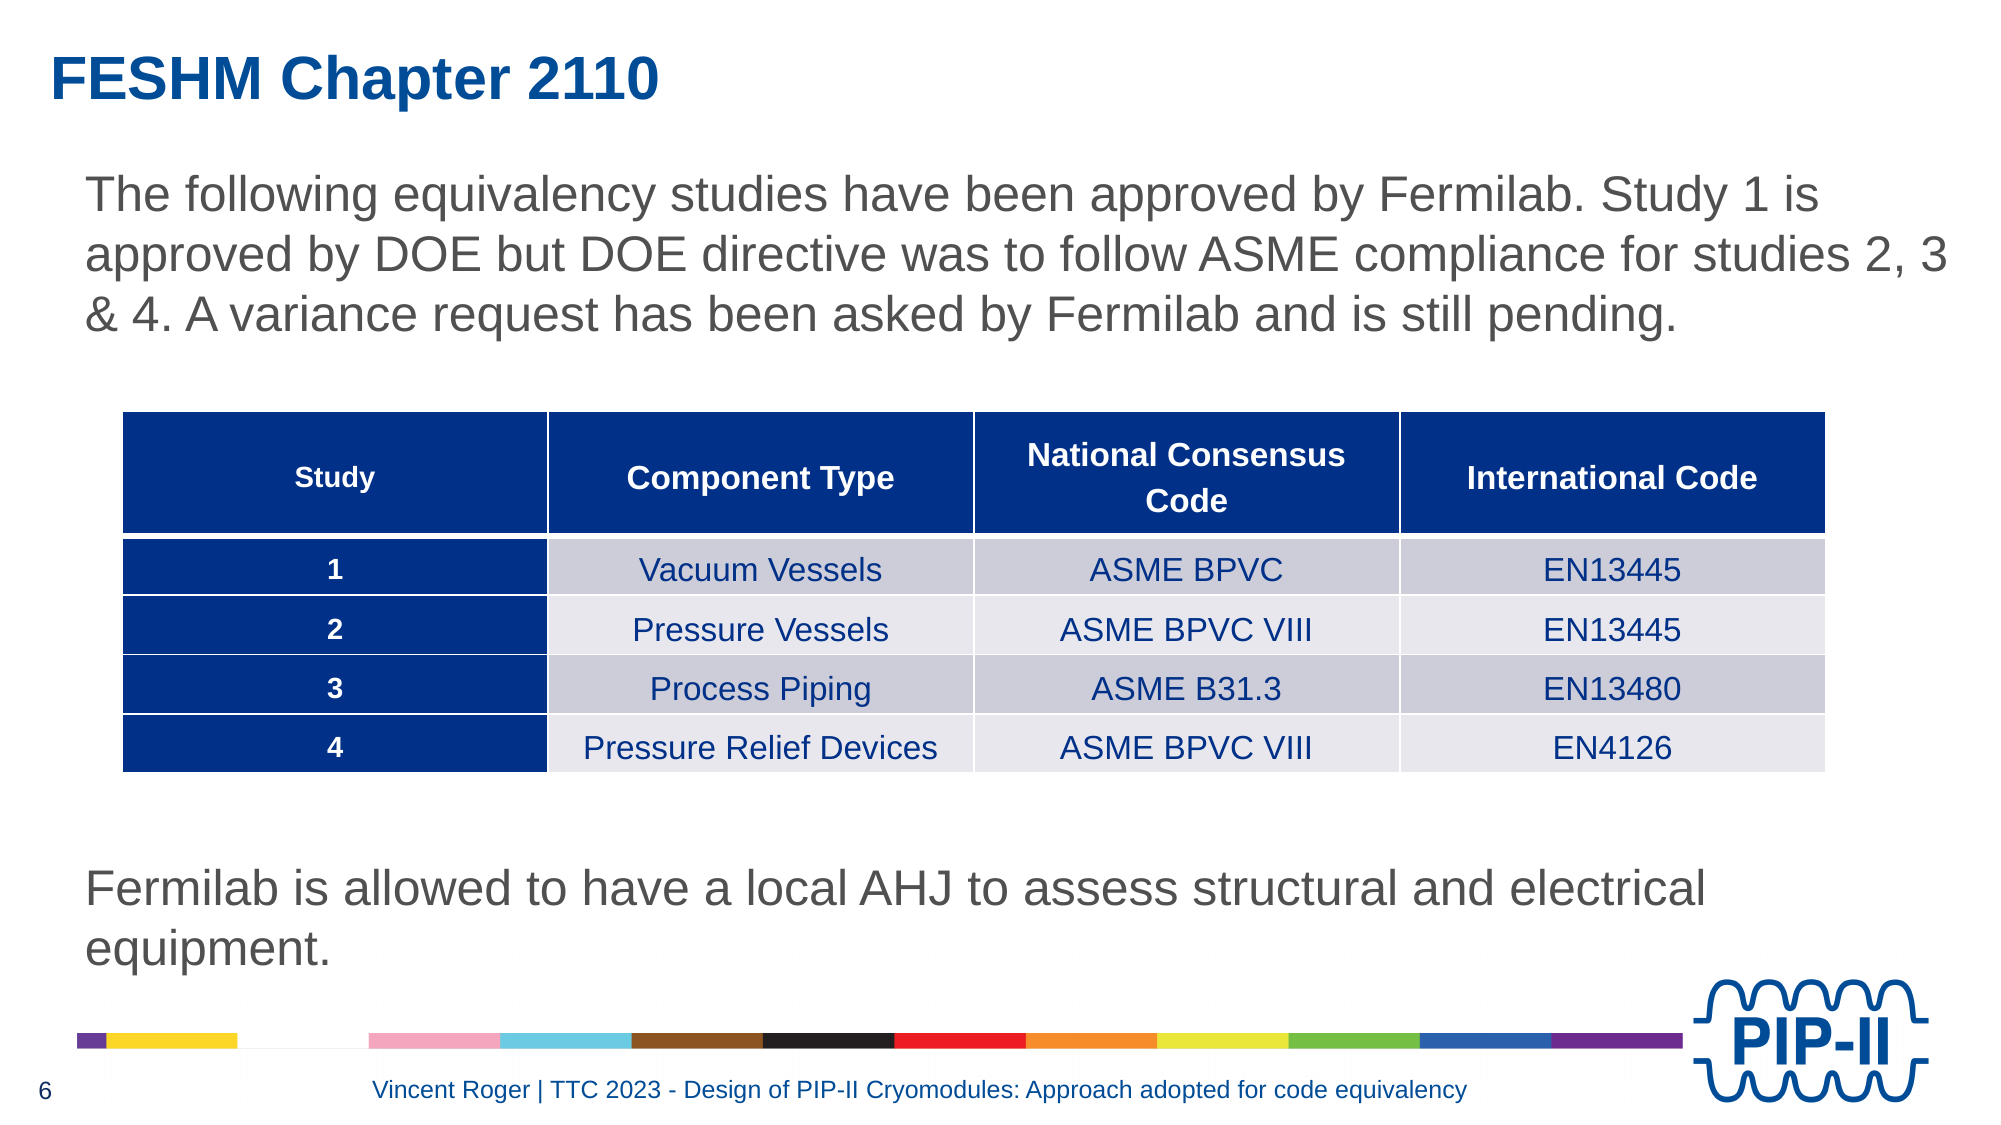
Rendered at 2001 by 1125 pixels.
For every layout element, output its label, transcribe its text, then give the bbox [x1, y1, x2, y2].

table_cell Pressure Relief Devices [549, 715, 973, 772]
table_cell Vacuum Vessels [549, 539, 973, 594]
table_cell ASME BPVC [975, 539, 1399, 594]
table_cell ASME BPVC VIII [975, 715, 1399, 772]
table_cell Pressure Vessels [549, 596, 973, 654]
table_header International Code [1401, 412, 1825, 533]
table_cell EN13480 [1401, 655, 1825, 713]
table_cell EN13445 [1401, 539, 1825, 594]
slide_number Vincent Roger | TTC 2023 - Design of PIP-II Cryomodules: Approach adopted for code equivalency [161, 1074, 1681, 1114]
table_cell EN13445 [1401, 596, 1825, 654]
picture [36, 952, 1972, 1124]
text_box Fermilab is allowed to have a local AHJ to assess structural and electrical equipment. [70, 847, 1971, 1043]
table_header Component Type [549, 412, 973, 533]
title FESHM Chapter 2110 [50, 41, 1950, 112]
table_cell ASME BPVC VIII [975, 596, 1399, 654]
table_cell 3 [123, 655, 547, 713]
table_cell 4 [123, 715, 547, 772]
table_cell ASME B31.3 [975, 655, 1399, 713]
table_cell 1 [123, 539, 547, 594]
table_cell Process Piping [549, 655, 973, 713]
table_header National Consensus Code [975, 412, 1399, 533]
text_box The following equivalency studies have been approved by Fermilab. Study 1 is approved by DOE but DOE directive was to follow ASME compliance for studies 2, 3 & 4. A variance request has been asked by Fermilab and is still pending. [70, 153, 1971, 409]
table_cell EN4126 [1401, 715, 1825, 772]
table_cell 2 [123, 596, 547, 654]
table_header Study [123, 412, 547, 533]
text_box 6 [0, 1074, 91, 1114]
